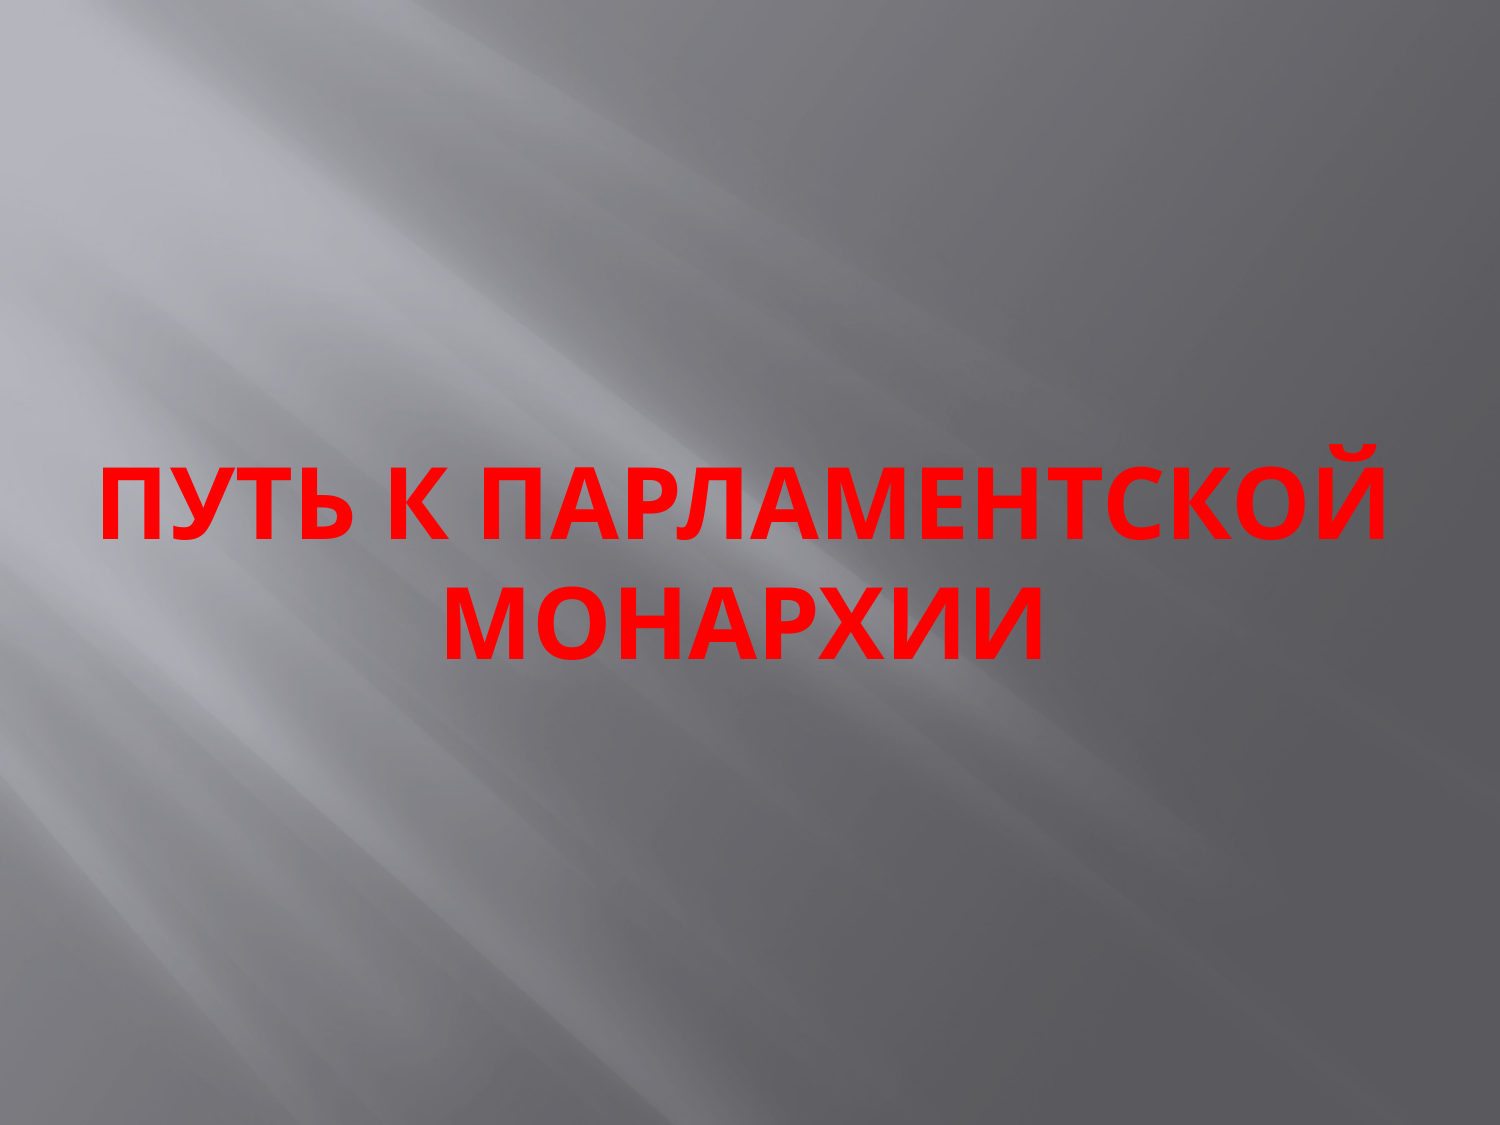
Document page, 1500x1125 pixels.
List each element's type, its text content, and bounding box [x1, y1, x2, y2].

title Путь к парламентской монархии [69, 224, 1420, 680]
